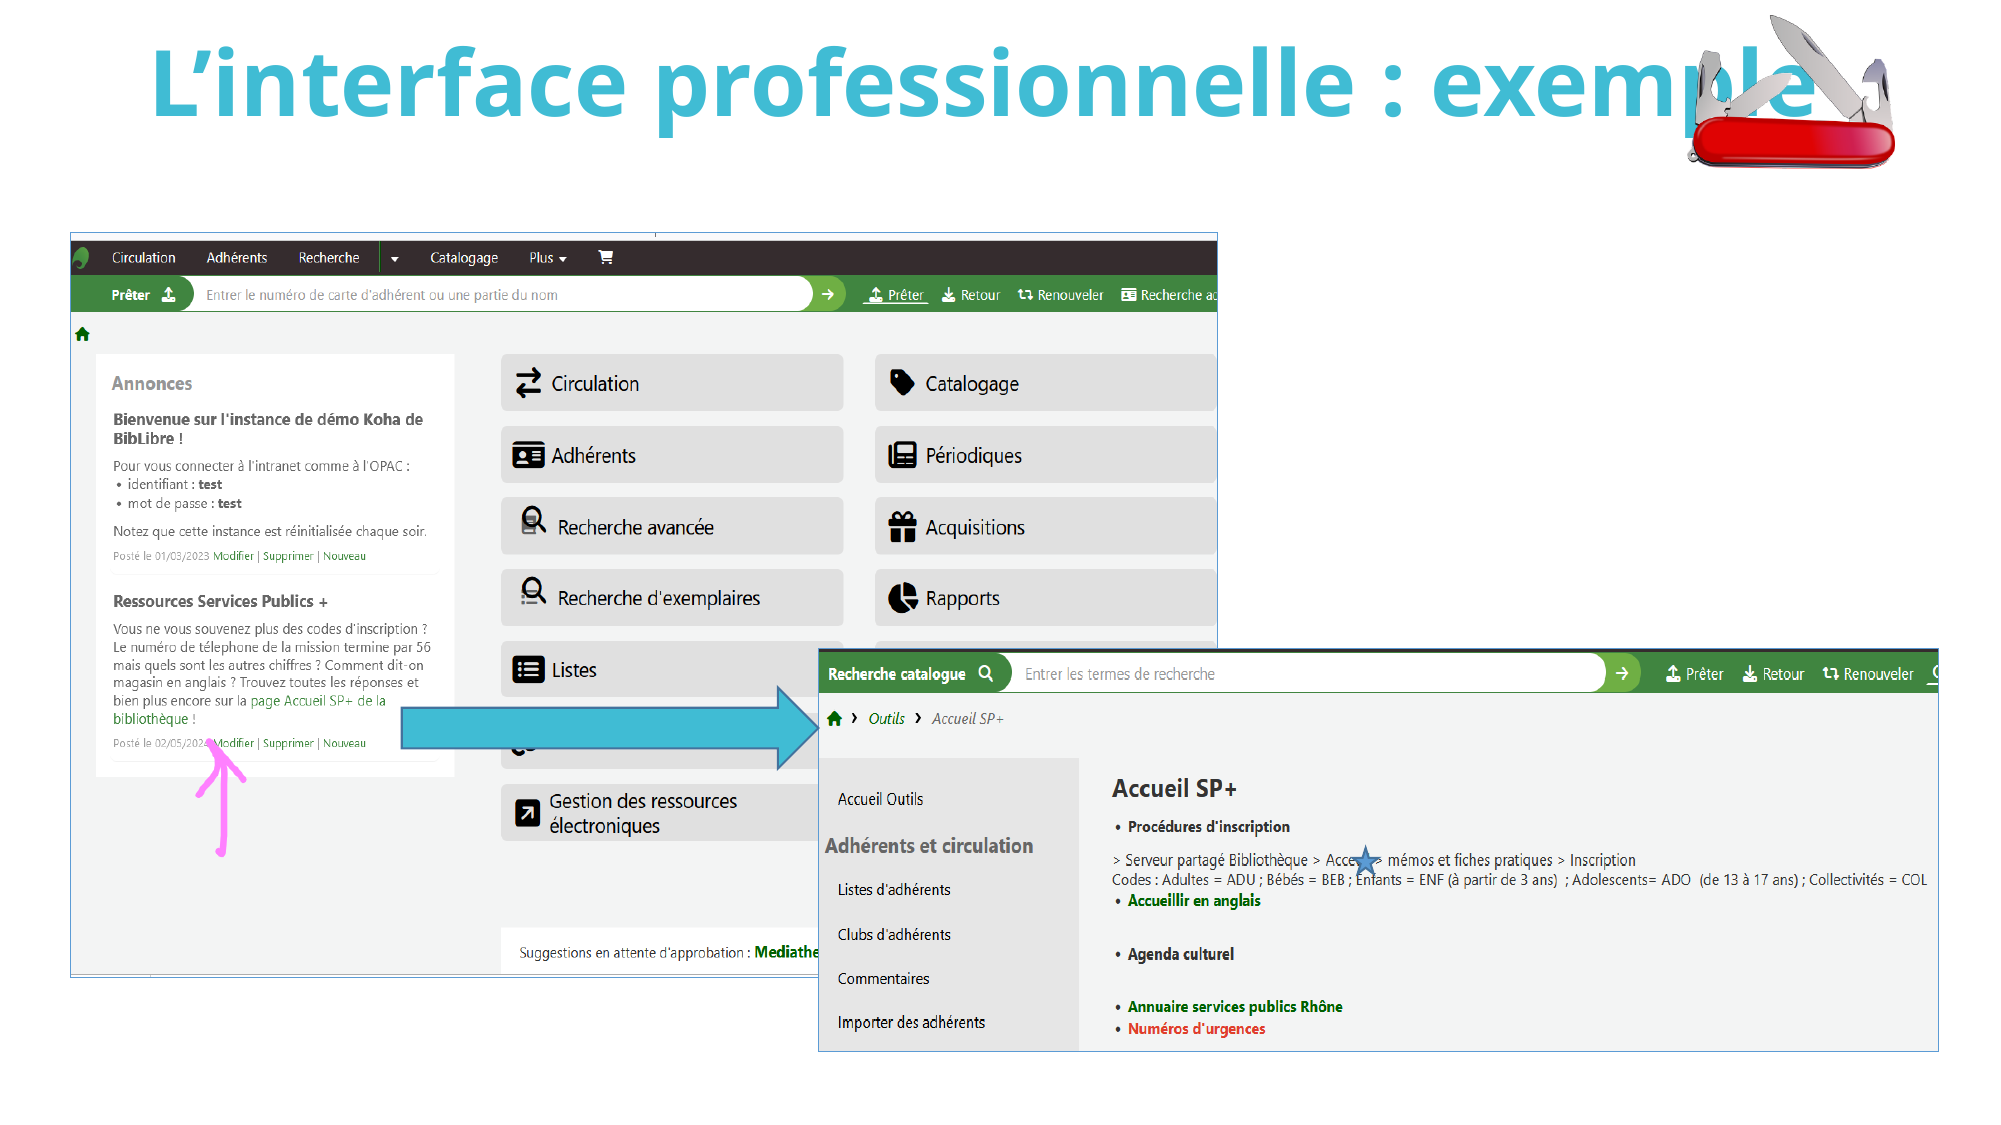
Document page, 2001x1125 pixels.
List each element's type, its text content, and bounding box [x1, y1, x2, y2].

title L’interface professionnelle : exemple [133, 15, 1687, 158]
picture [1687, 15, 1895, 169]
picture [70, 232, 1939, 1052]
